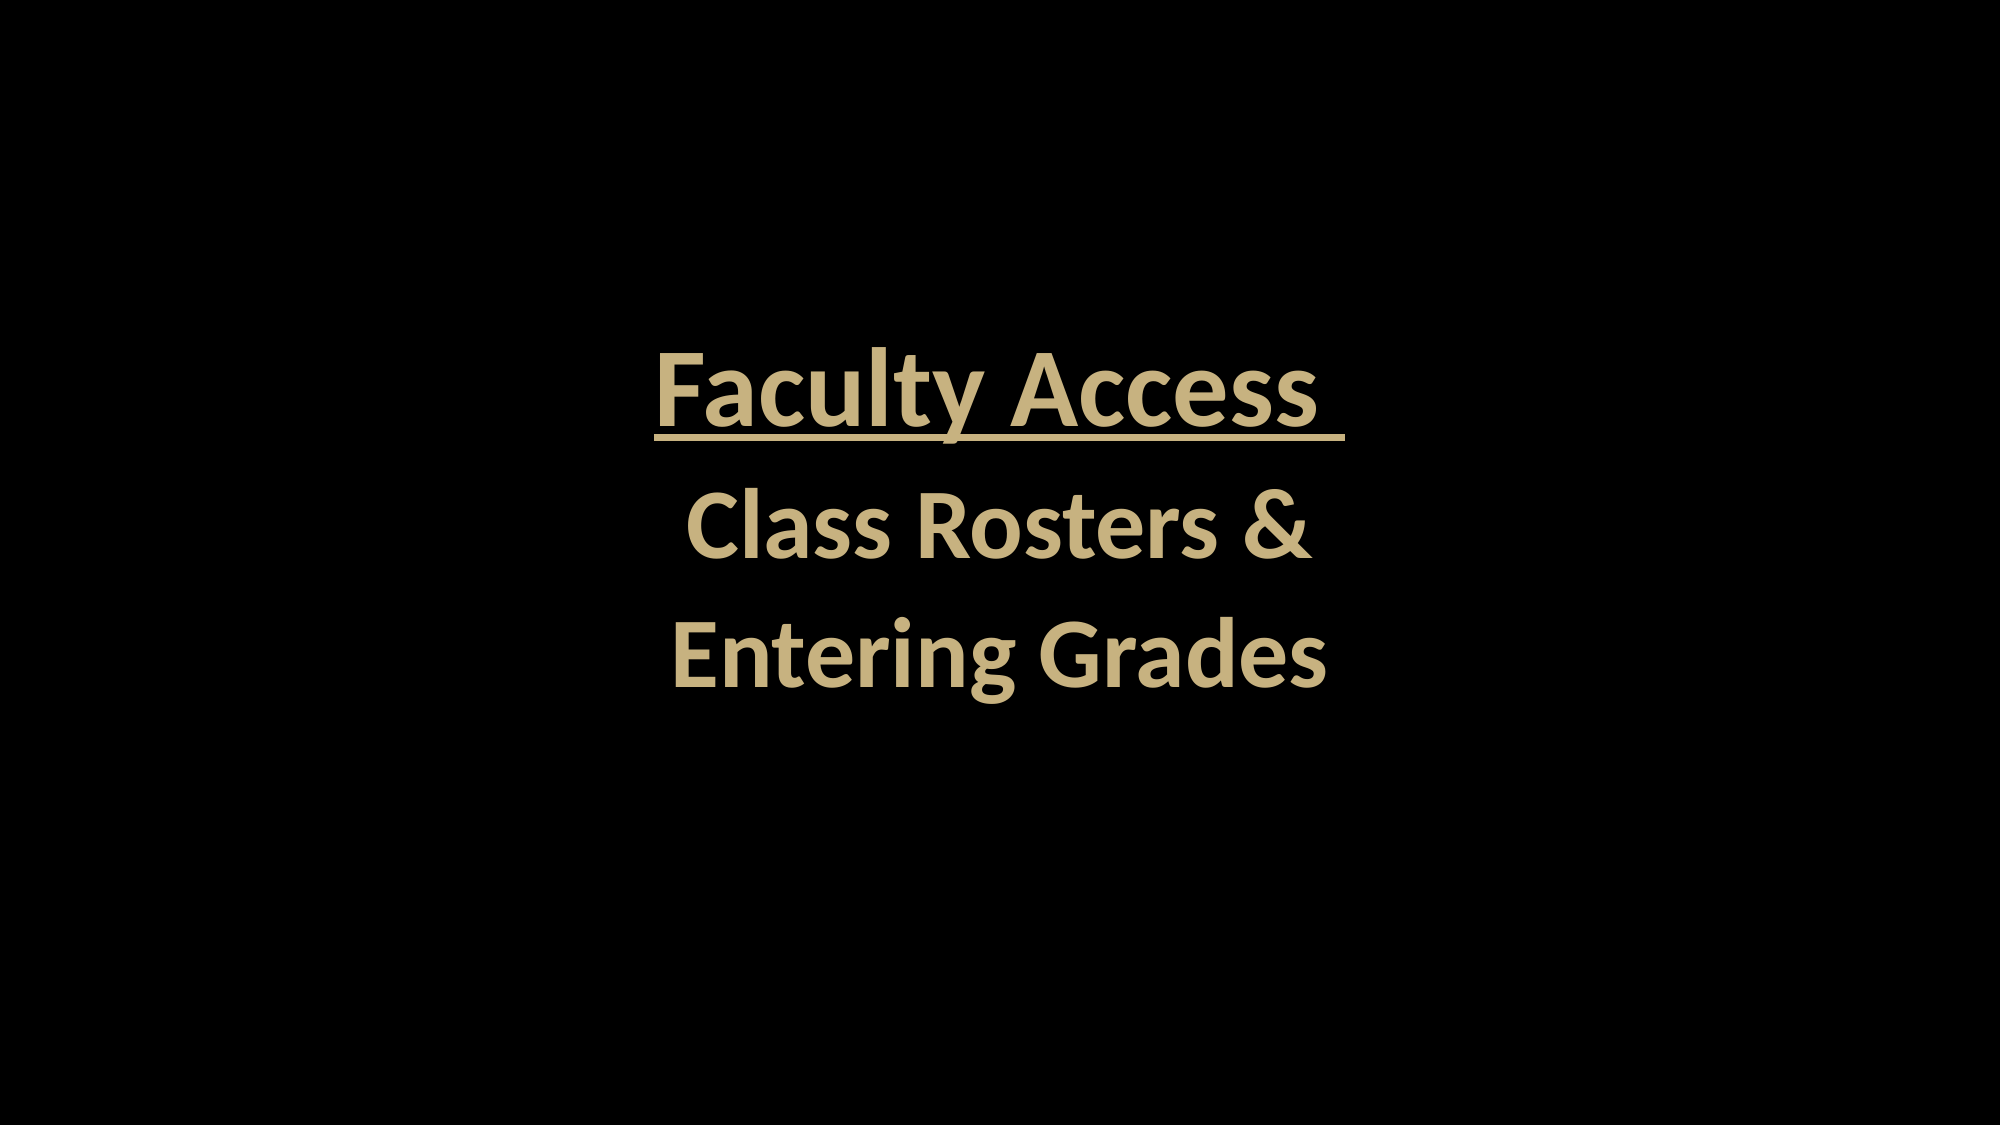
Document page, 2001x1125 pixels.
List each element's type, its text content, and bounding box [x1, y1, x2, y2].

list Faculty Access Class Rosters & Entering Grades [137, 147, 1863, 862]
